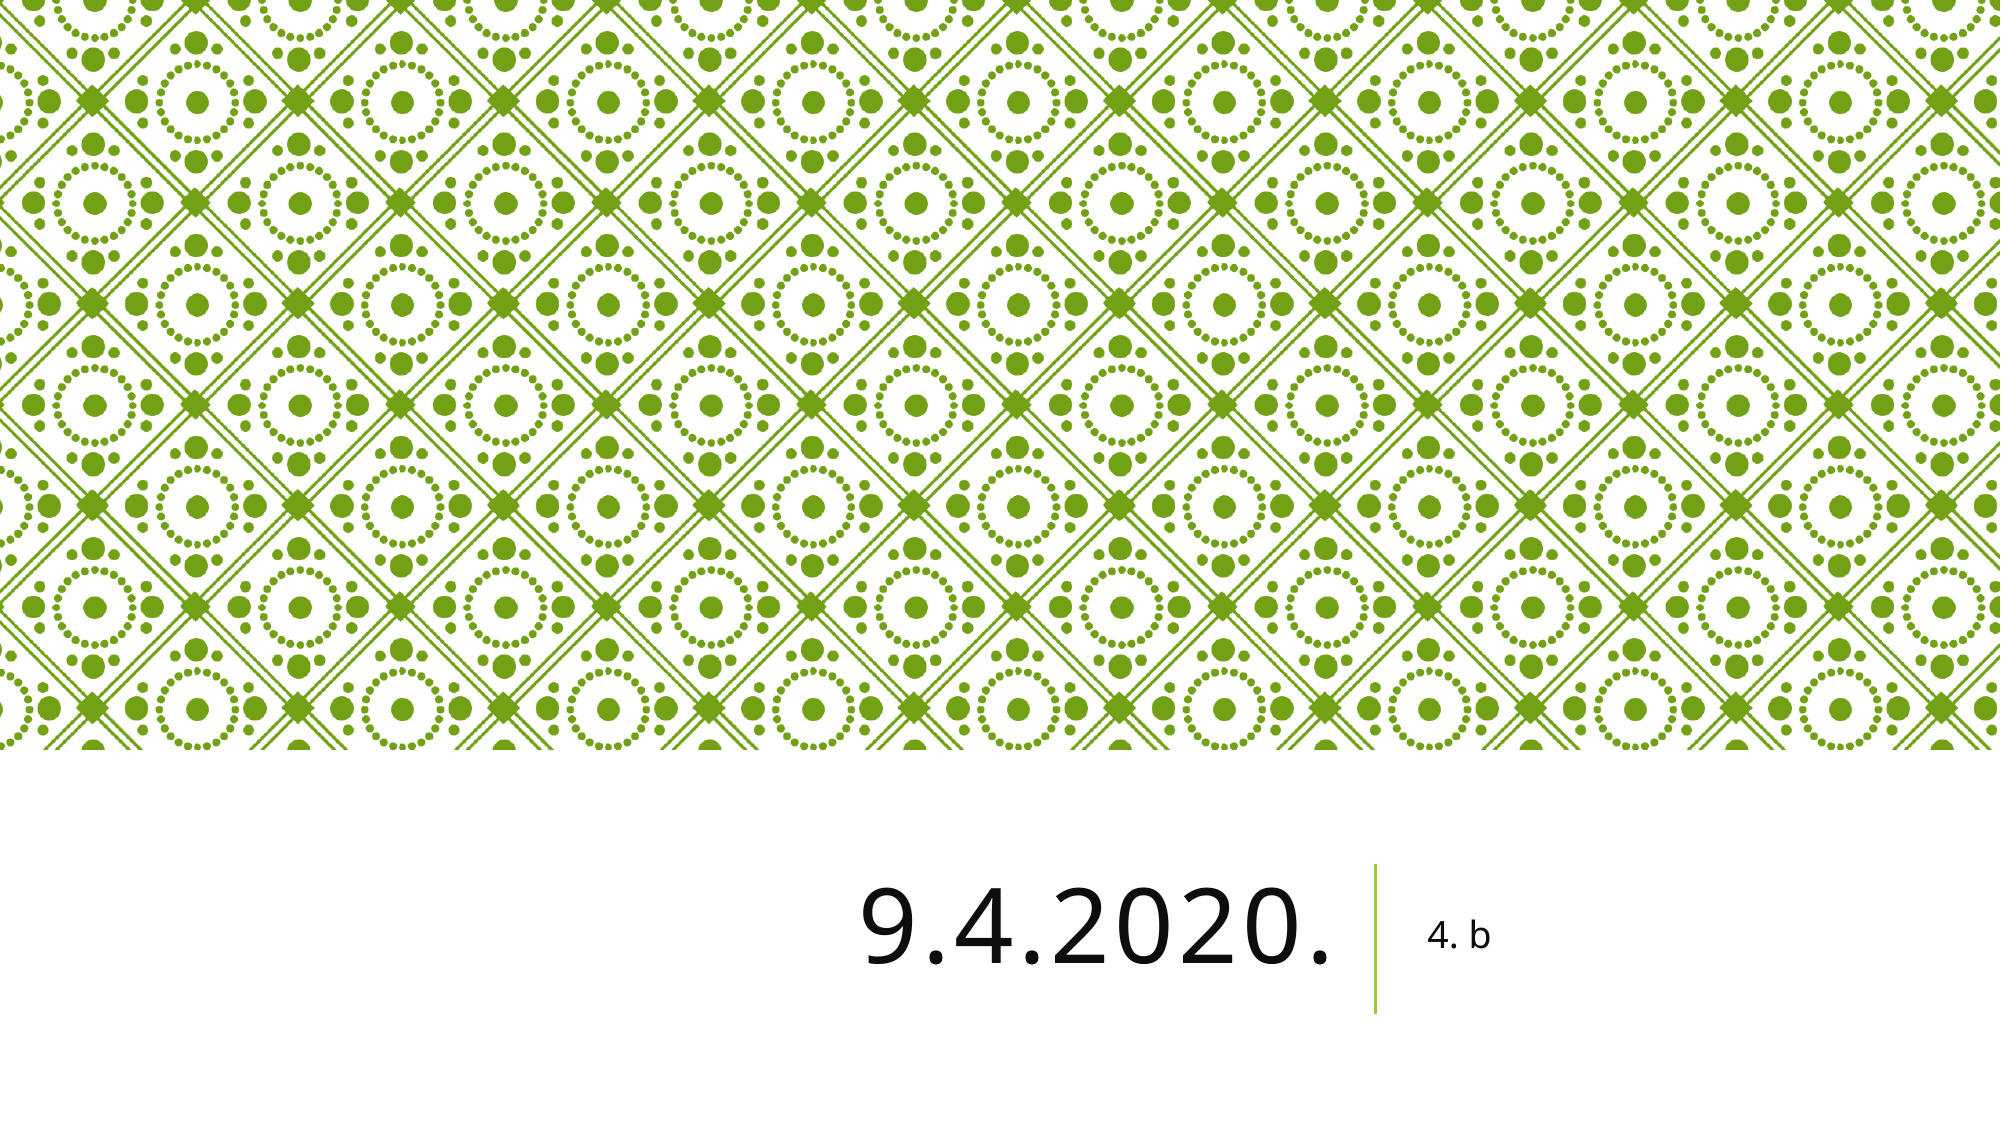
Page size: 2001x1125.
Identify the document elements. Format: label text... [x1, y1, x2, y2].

title 9.4.2020. [75, 813, 1350, 1054]
subtitle 4. b [1412, 813, 1938, 1054]
